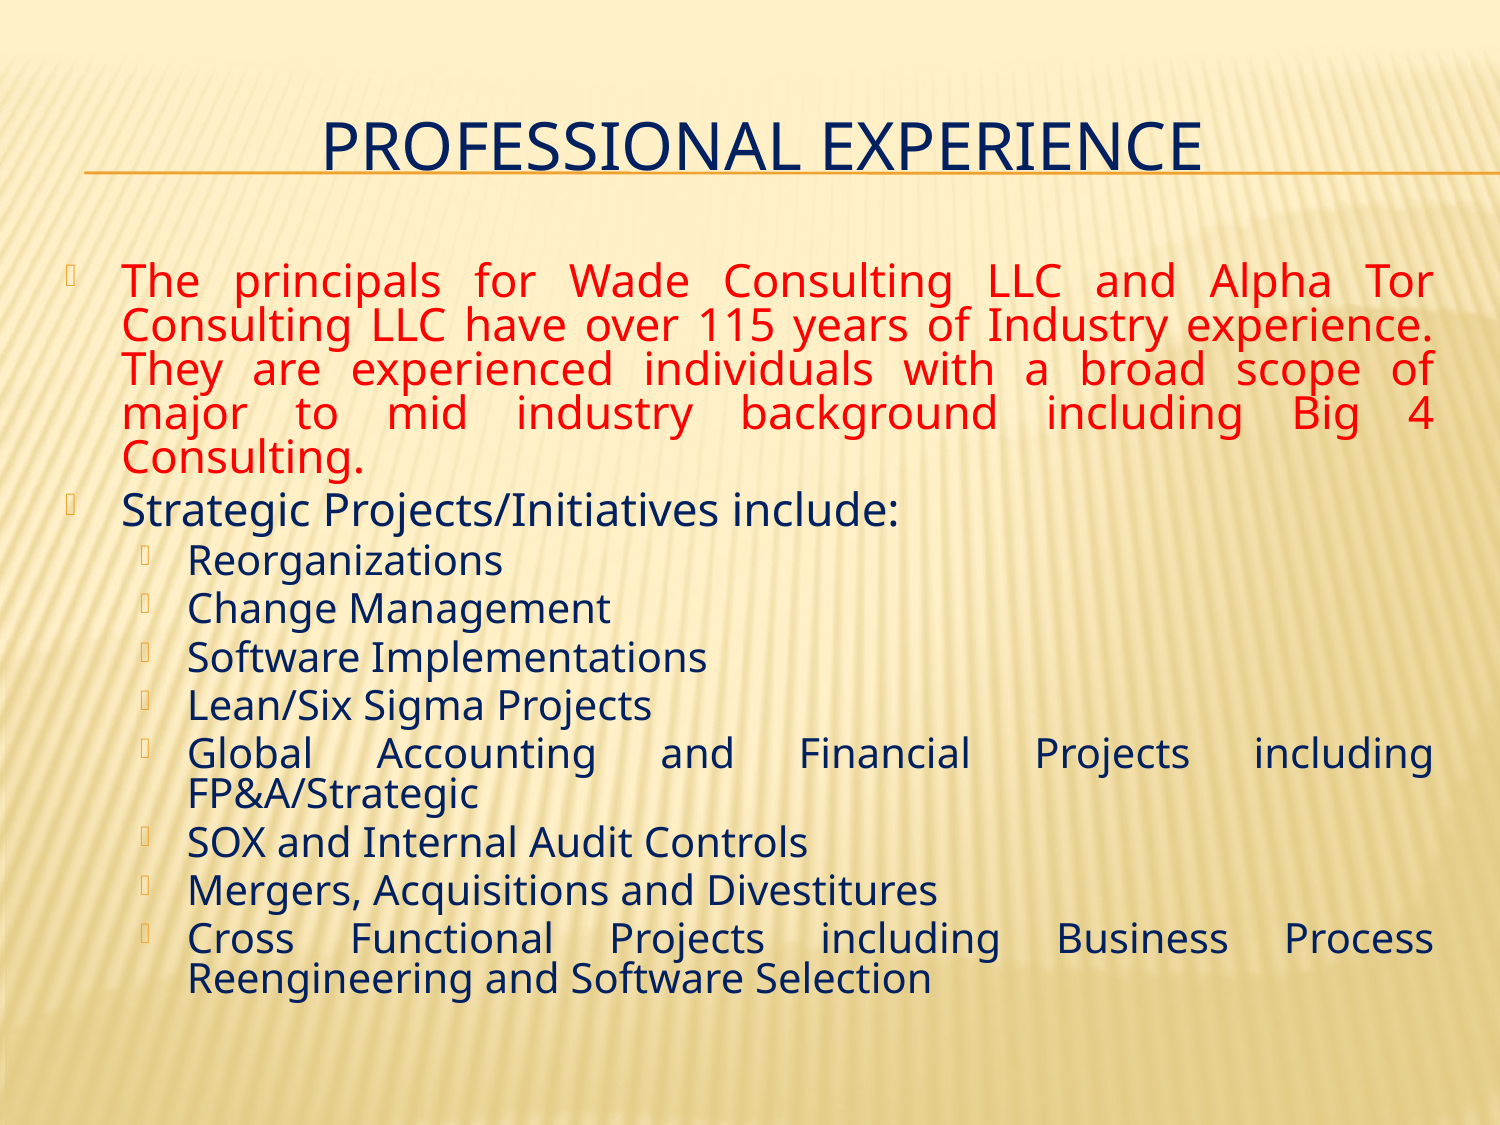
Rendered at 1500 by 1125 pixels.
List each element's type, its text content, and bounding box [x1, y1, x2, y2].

title Professional Experience [50, 75, 1475, 213]
list The principals for Wade Consulting LLC and Alpha Tor Consulting LLC have over 115 years of Industry experience. They are experienced individuals with a broad scope of major to mid industry background including Big 4 Consulting. Strategic Projects/Initiatives include: Reorganizations Change Management Software Implementations Lean/Six Sigma Projects Global Accounting and Financial Projects including FP&A/Strategic SOX and Internal Audit Controls Mergers, Acquisitions and Divestitures Cross Functional Projects including Business Process Reengineering and Software Selection [49, 254, 1451, 998]
